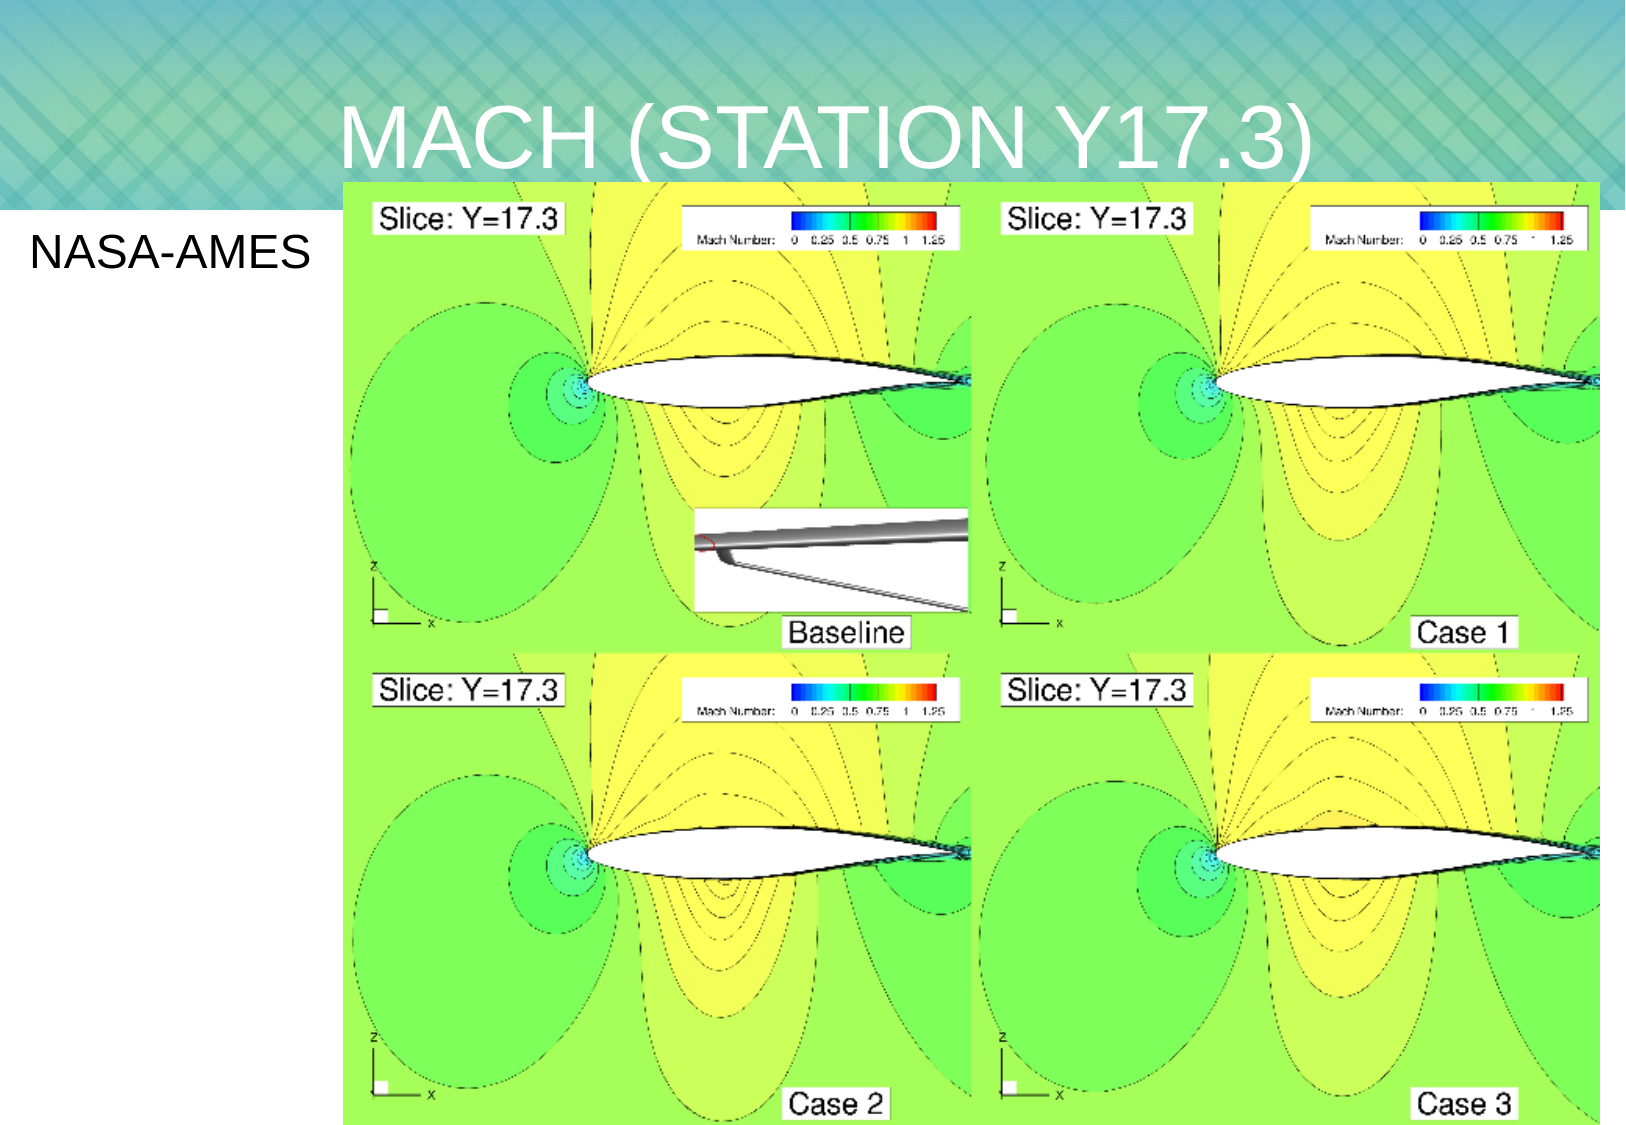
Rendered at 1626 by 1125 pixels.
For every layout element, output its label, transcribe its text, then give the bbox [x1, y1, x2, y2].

text_box NASA-AMES [14, 213, 337, 286]
title mach (station y17.3) [95, 71, 1559, 194]
picture [0, 0, 1625, 1125]
